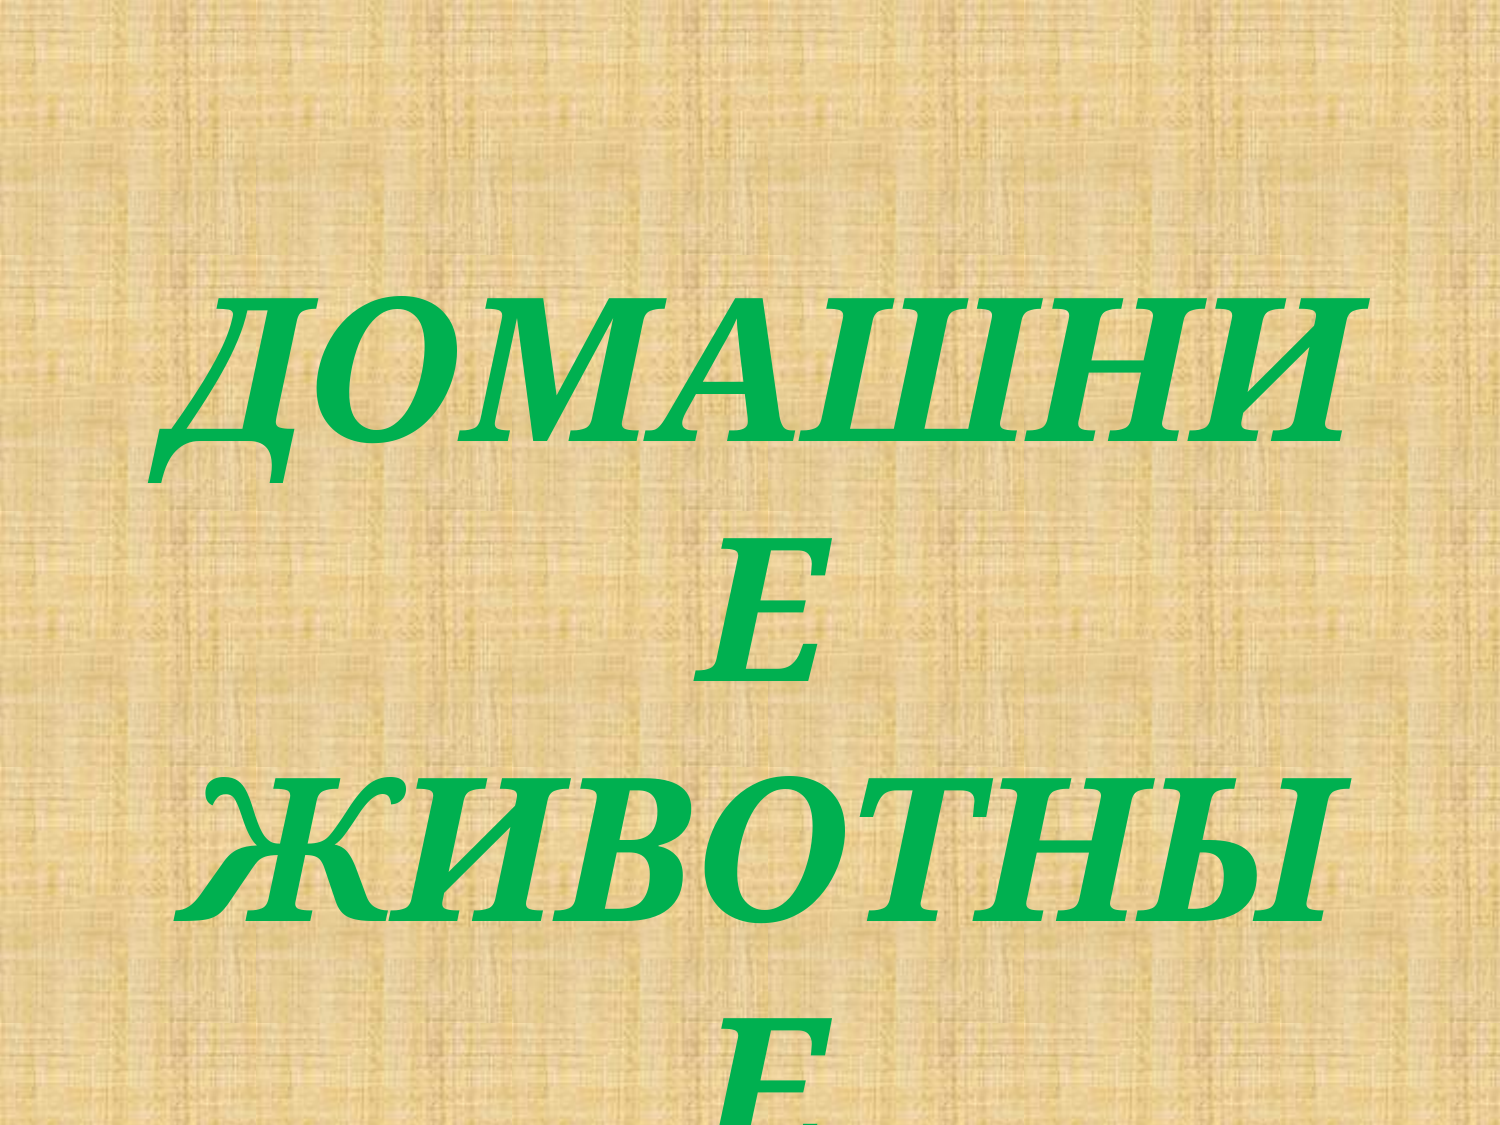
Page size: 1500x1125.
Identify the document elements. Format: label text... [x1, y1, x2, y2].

picture [0, 0, 1500, 1125]
text_box ДОМАШНИЕ ЖИВОТНЫЕ [117, 234, 1407, 1125]
